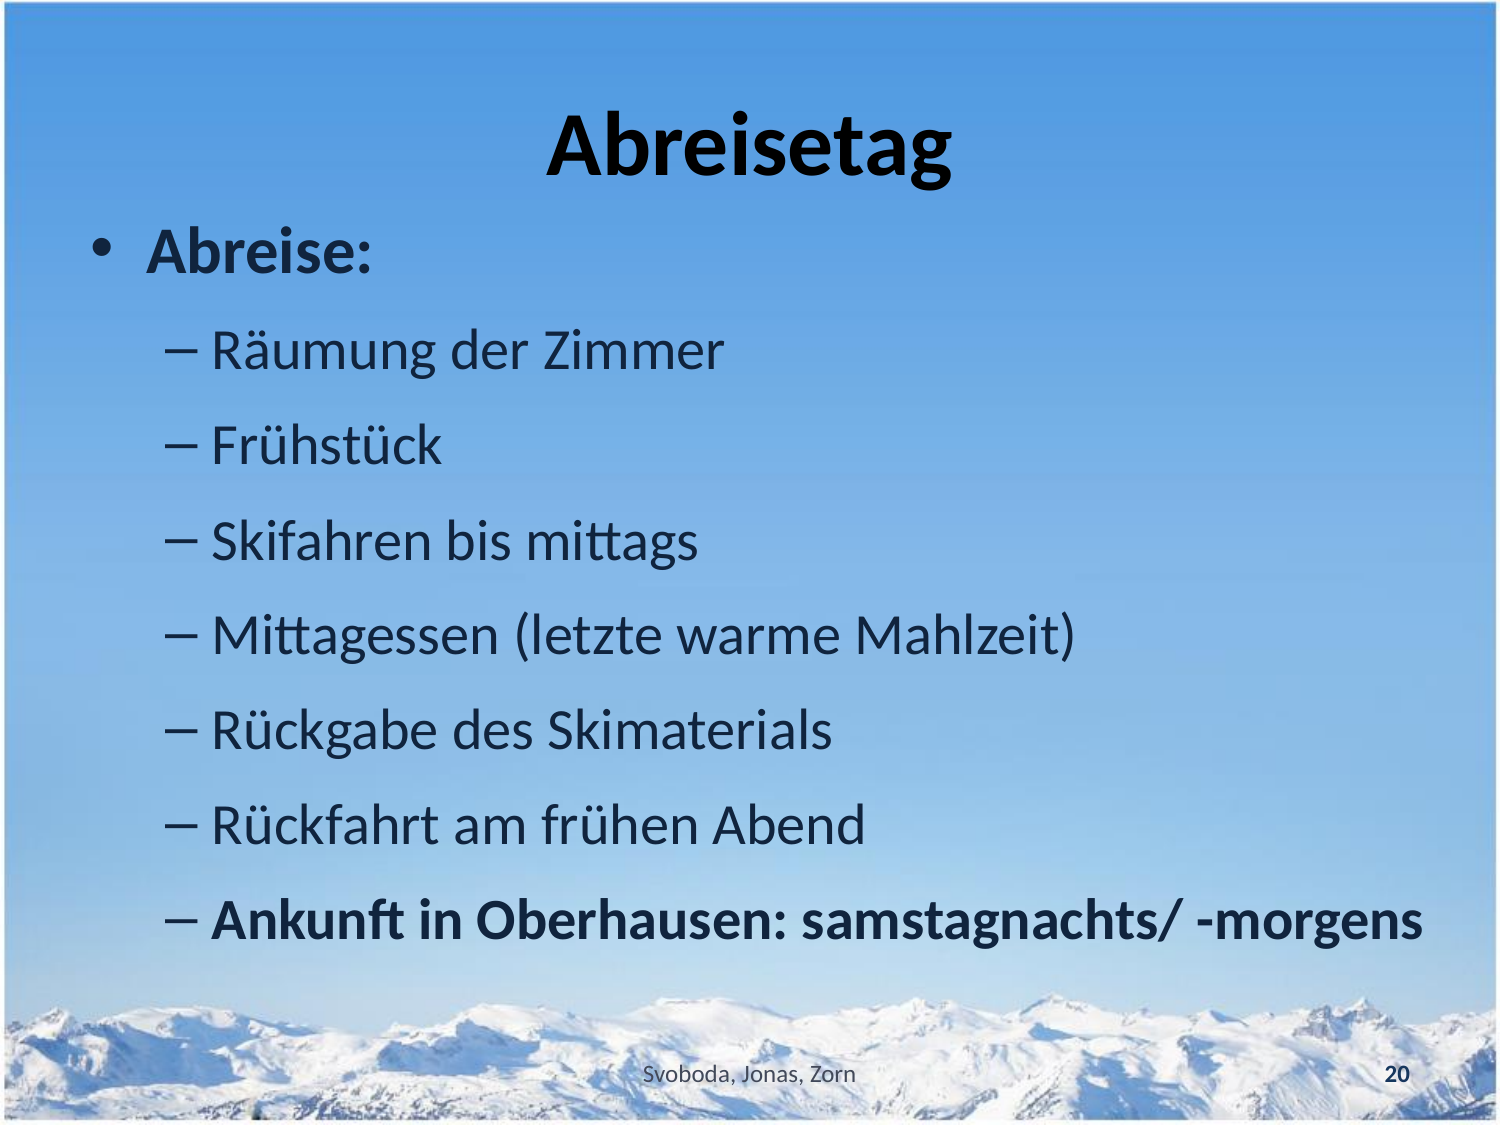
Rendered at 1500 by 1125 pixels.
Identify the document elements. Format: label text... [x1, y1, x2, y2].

picture [0, 0, 1500, 1125]
slide_number 20 [1074, 1042, 1425, 1103]
title Abreisetag [74, 44, 1426, 233]
footer Svoboda, Jonas, Zorn [512, 1042, 988, 1103]
list Abreise: Räumung der Zimmer Frühstück Skifahren bis mittags Mittagessen (letzte warme Mahlzeit) Rückgabe des Skimaterials Rückfahrt am frühen Abend Ankunft in Oberhausen: samstagnachts/ -morgens [74, 198, 1466, 942]
